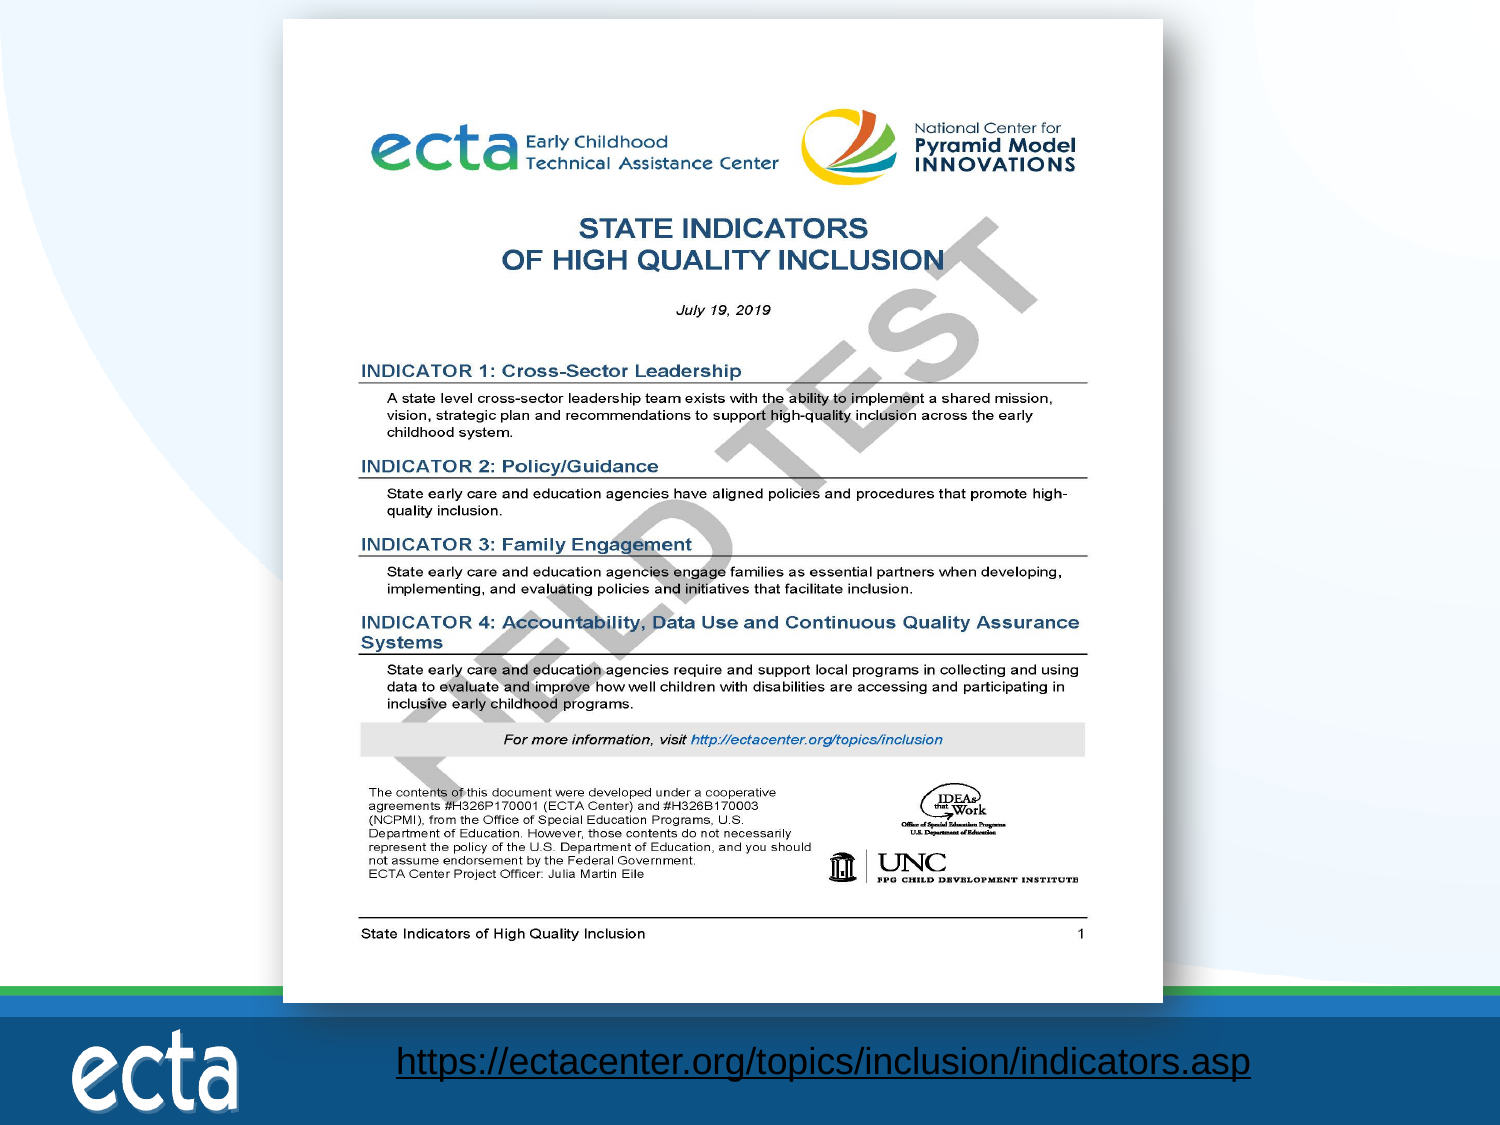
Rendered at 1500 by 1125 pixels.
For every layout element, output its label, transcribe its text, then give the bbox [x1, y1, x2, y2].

picture [0, 0, 1500, 1125]
text_box https://ectacenter.org/topics/inclusion/indicators.asp [381, 1029, 1497, 1090]
